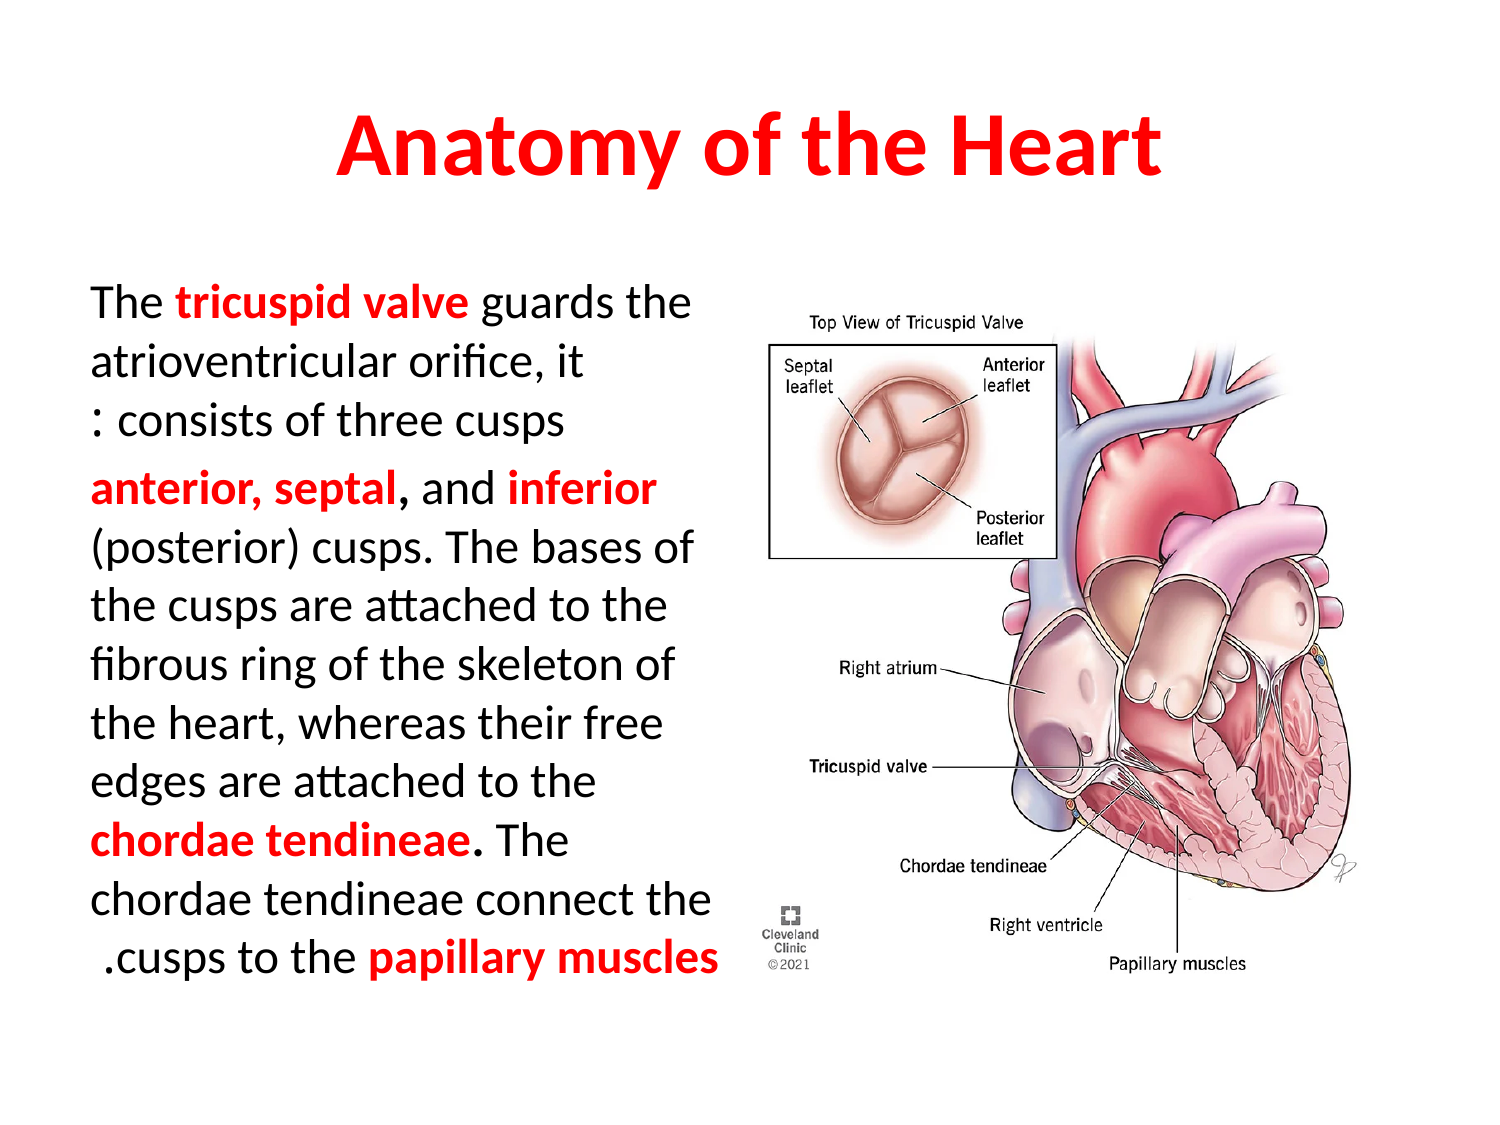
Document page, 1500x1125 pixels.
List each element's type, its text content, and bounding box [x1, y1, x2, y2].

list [762, 293, 1426, 975]
title Anatomy of the Heart [75, 45, 1425, 233]
list The tricuspid valve guards the atrioventricular orifice, it consists of three cusps : anterior, septal, and inferior (posterior) cusps. The bases of the cusps are attached to the fibrous ring of the skeleton of the heart, whereas their free edges are attached to the chordae tendineae. The chordae tendineae connect the cusps to the papillary muscles. [75, 262, 738, 1005]
